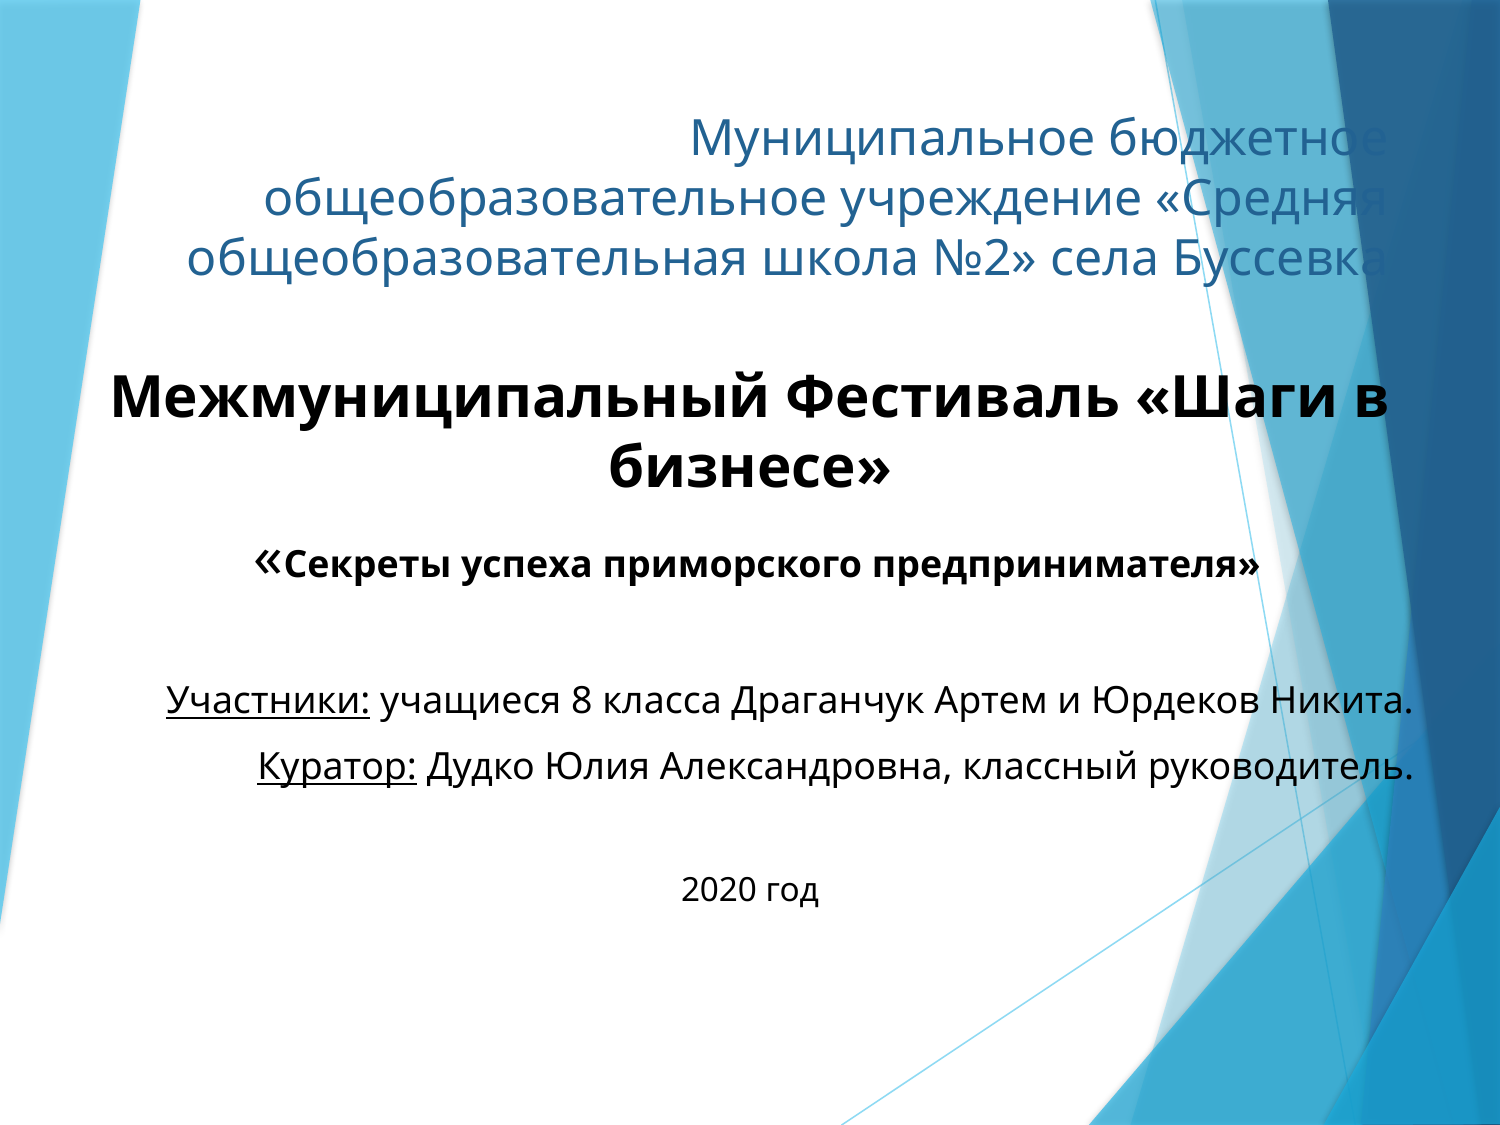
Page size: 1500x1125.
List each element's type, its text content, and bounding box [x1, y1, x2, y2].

subtitle Межмуниципальный Фестиваль «Шаги в бизнесе» «Секреты успеха приморского предпринимателя» Участники: учащиеся 8 класса Драганчук Артем и Юрдеков Никита. Куратор: Дудко Юлия Александровна, классный руководитель. 2020 год [70, 351, 1430, 985]
title Муниципальное бюджетное общеобразовательное учреждение «Средняя общеобразовательная школа №2» села Буссевка [128, 93, 1404, 293]
